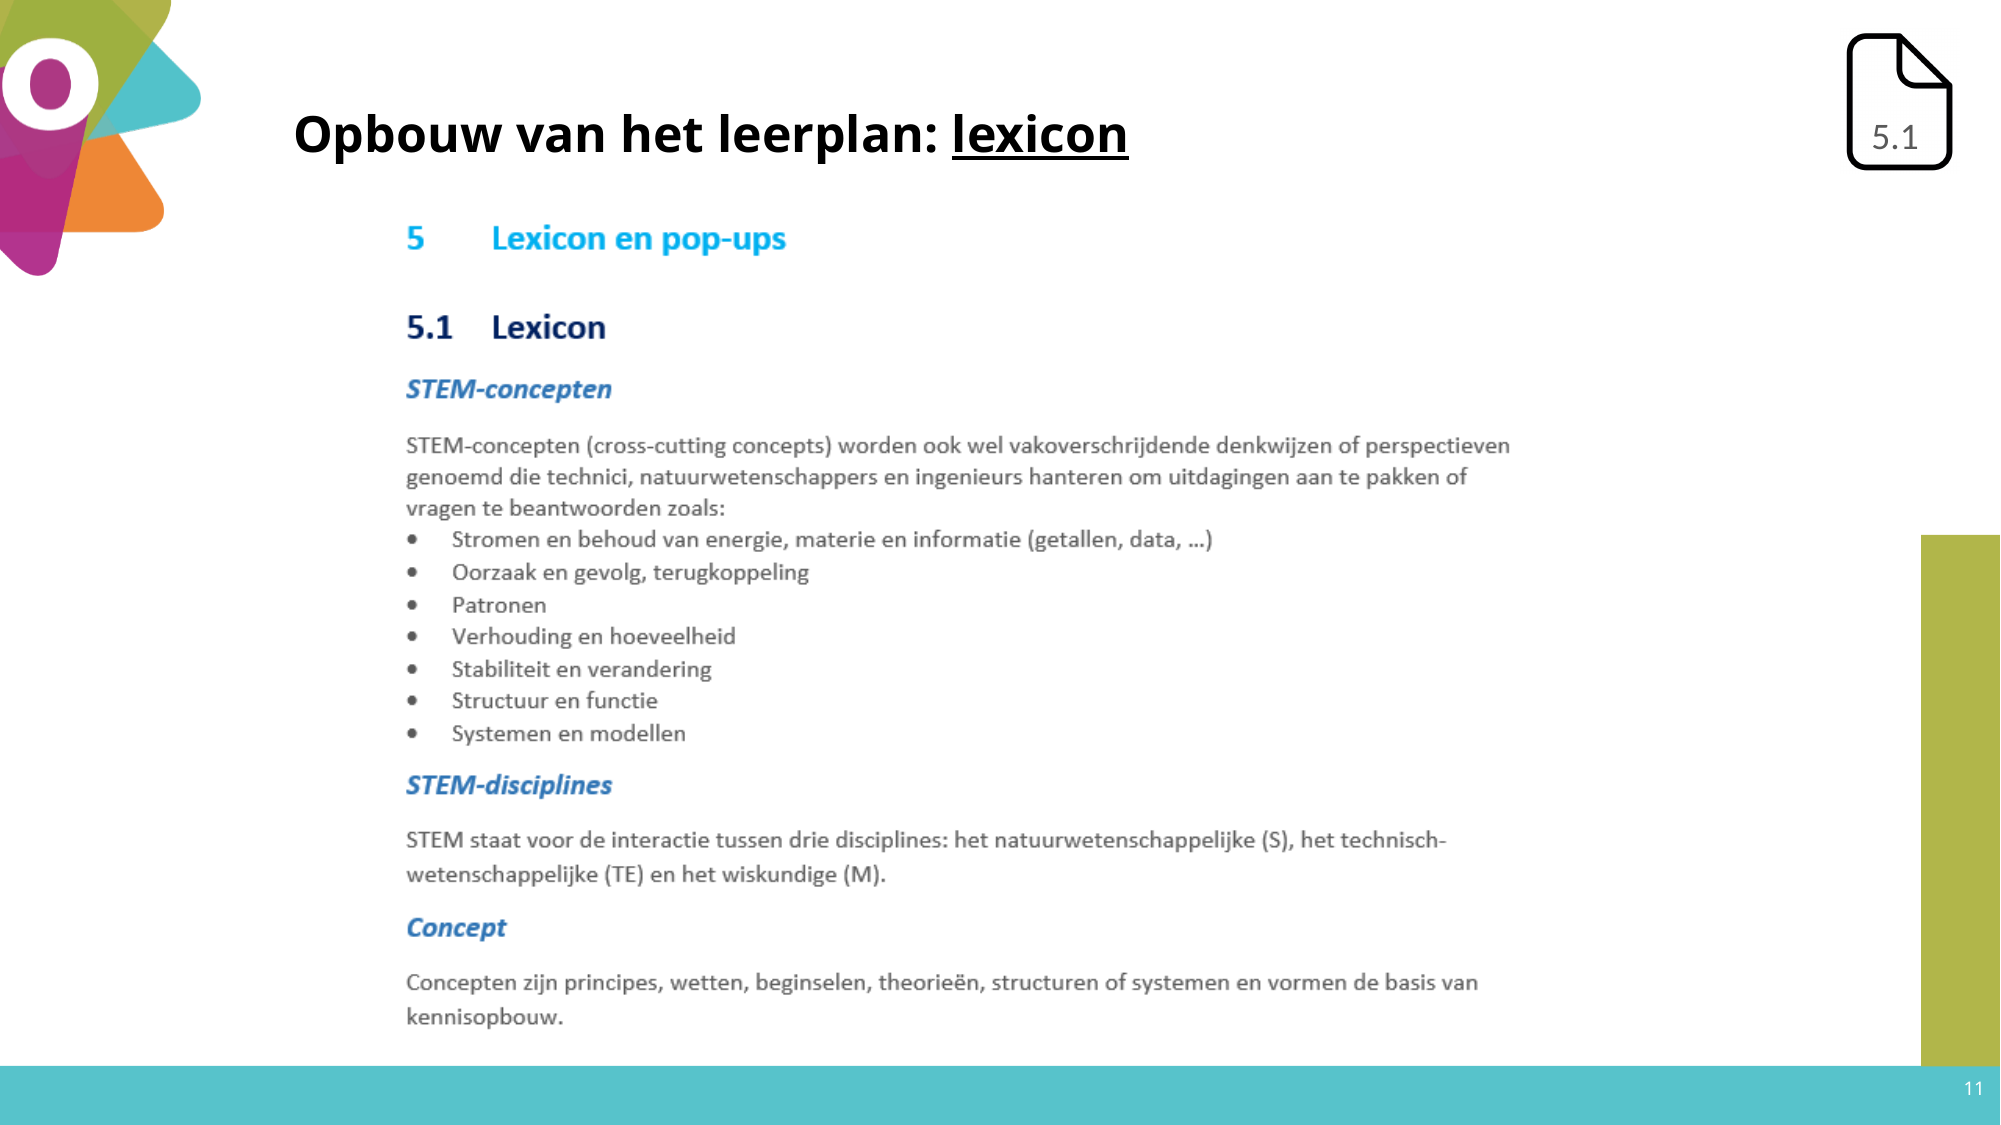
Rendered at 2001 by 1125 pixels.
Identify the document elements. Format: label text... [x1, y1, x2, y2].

title Opbouw van het leerplan: lexicon [278, 38, 1903, 227]
slide_number 11 [1548, 1054, 2000, 1125]
picture [380, 206, 1529, 1045]
picture [0, 0, 201, 276]
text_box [1840, 27, 1960, 175]
